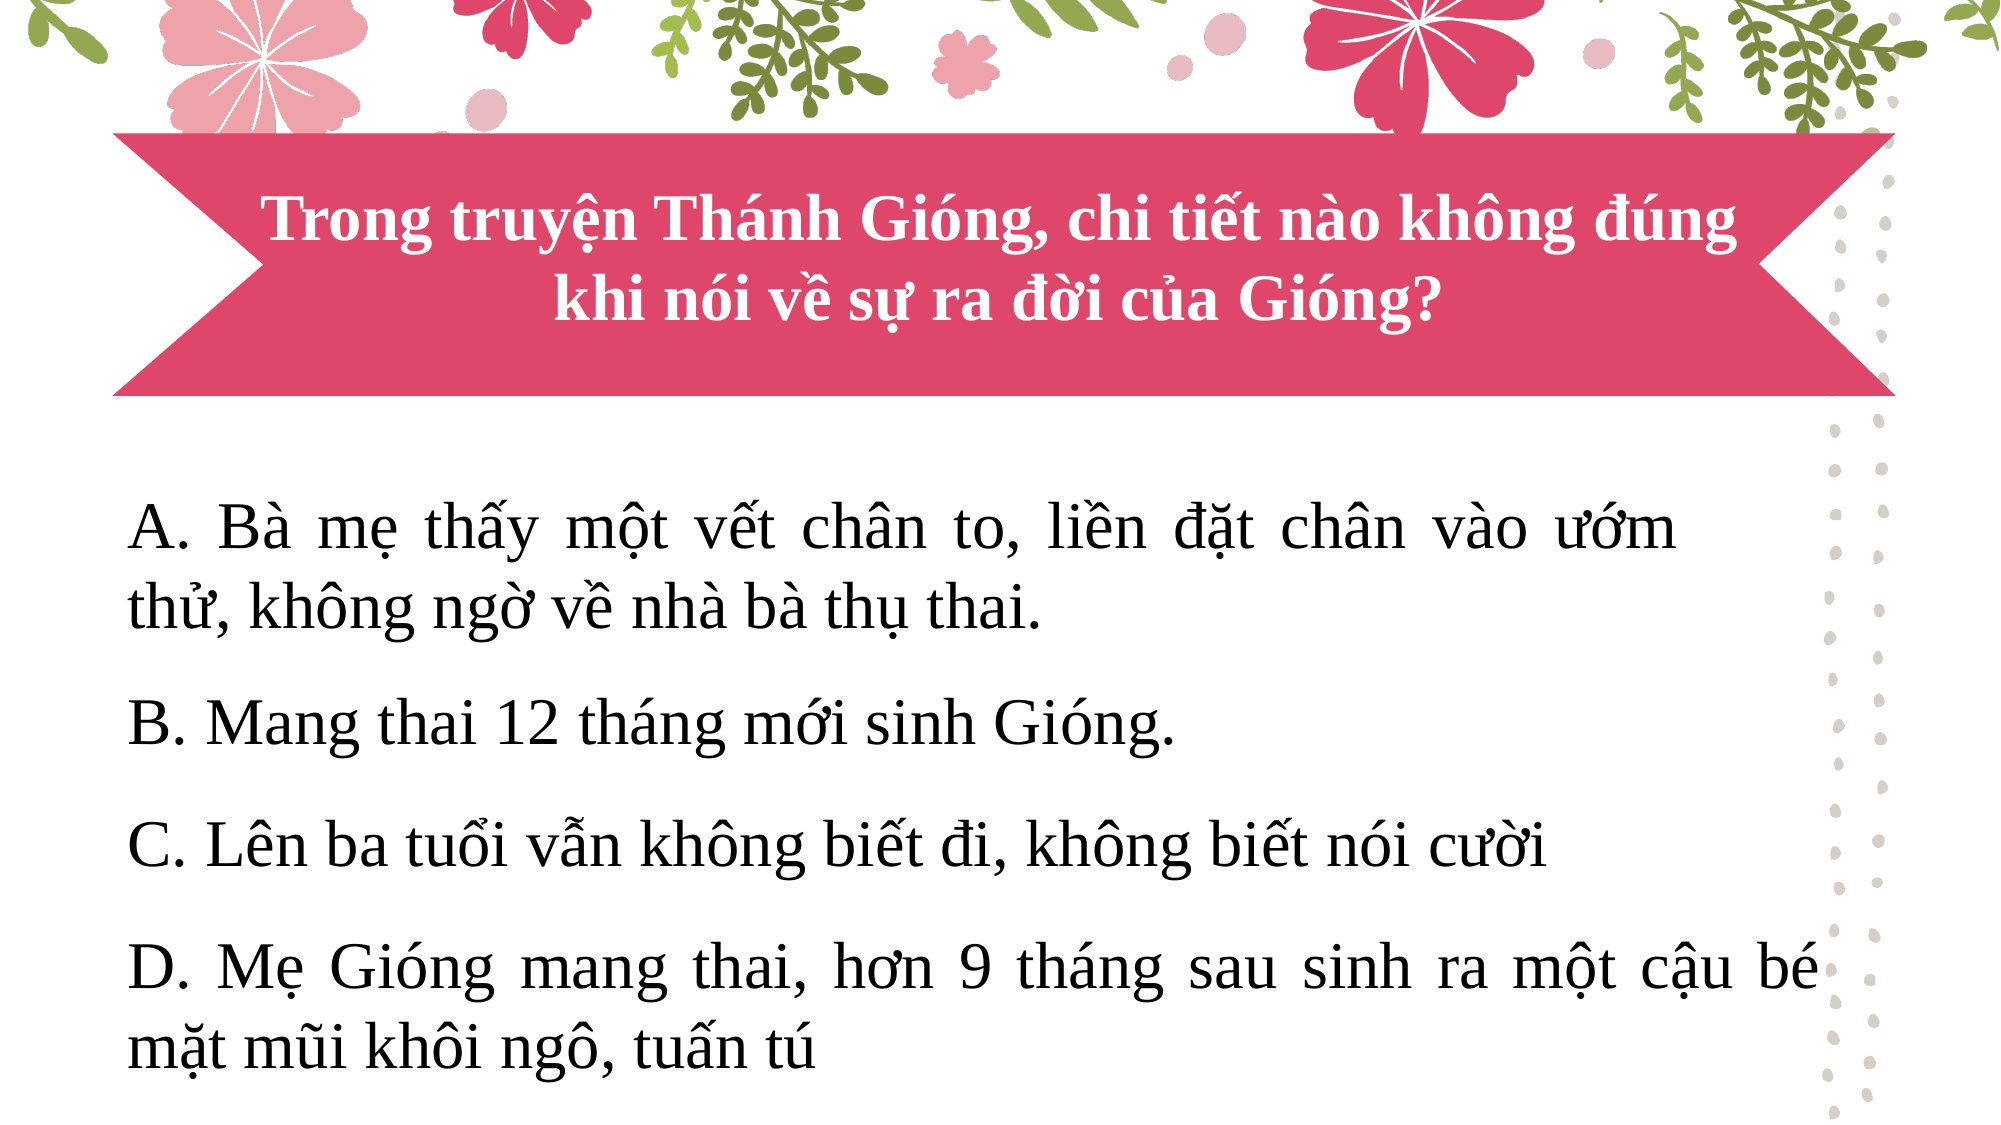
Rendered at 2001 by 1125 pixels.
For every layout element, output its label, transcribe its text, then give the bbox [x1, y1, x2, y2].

text_box D. Mẹ Gióng mang thai, hơn 9 tháng sau sinh ra một cậu bé mặt mũi khôi ngô, tuấn tú [112, 914, 1839, 1090]
text_box [109, 294, 1899, 397]
text_box A. Bà mẹ thấy một vết chân to, liền đặt chân vào ướm thử, không ngờ về nhà bà thụ thai. [112, 474, 1696, 649]
text_box [1792, 167, 1862, 234]
text_box [149, 167, 208, 218]
text_box C. Lên ba tuổi vẫn không biết đi, không biết nói cười [112, 792, 1839, 887]
text_box Trong truyện Thánh Gióng, chi tiết nào không đúng khi nói về sự ra đời của Gióng? [208, 167, 1792, 341]
text_box B. Mang thai 12 tháng mới sinh Gióng. [112, 670, 1696, 765]
picture [0, 0, 2000, 167]
